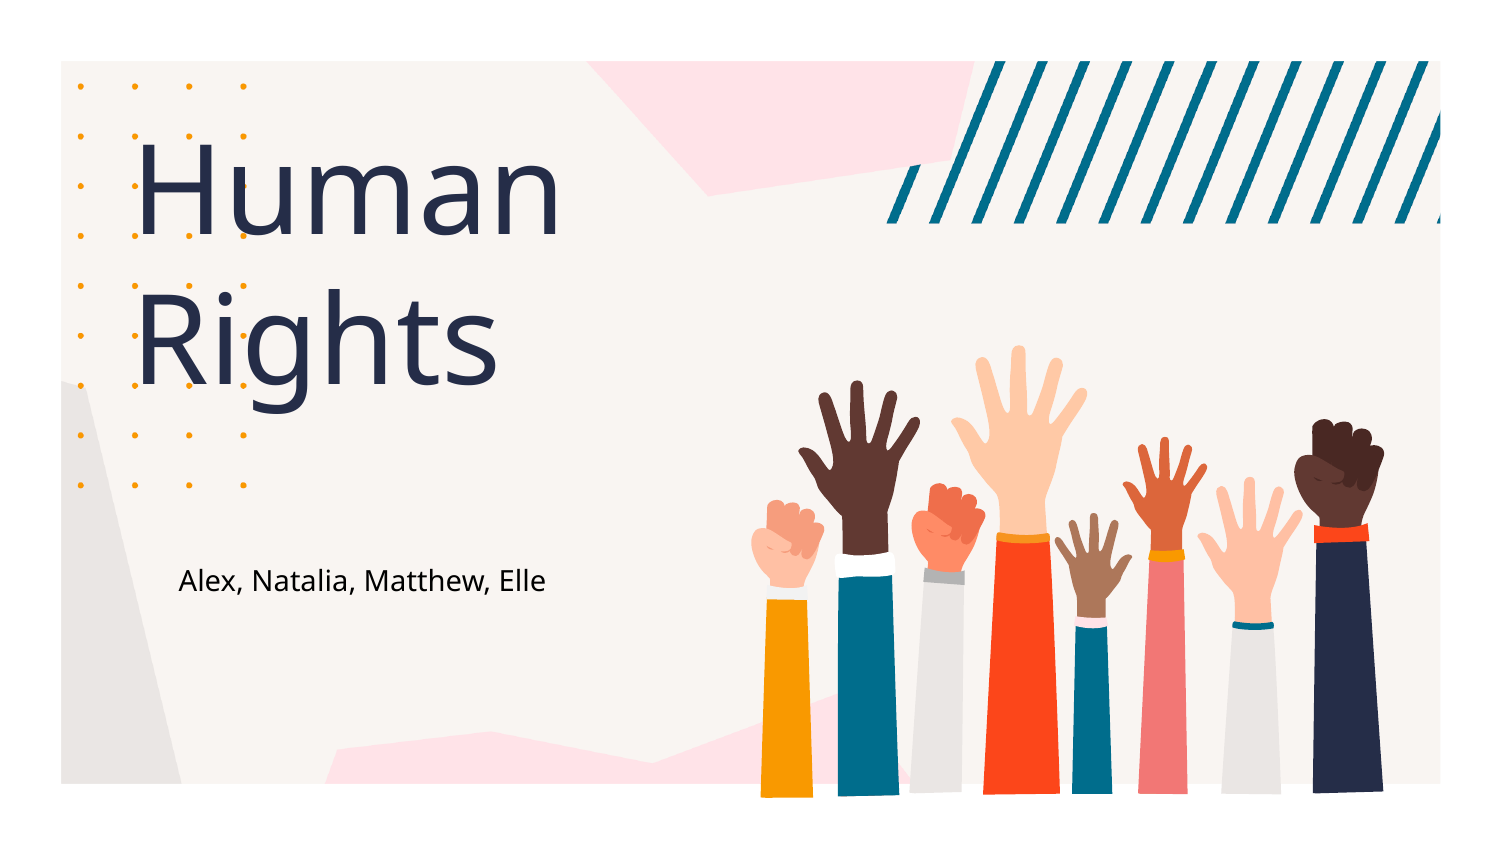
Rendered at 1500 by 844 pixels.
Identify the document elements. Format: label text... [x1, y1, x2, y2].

text_box Human Rights [116, 87, 963, 425]
text_box Alex, Natalia, Matthew, Elle [163, 547, 579, 613]
picture [62, 62, 994, 783]
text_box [749, 344, 1385, 798]
picture [963, 62, 1440, 783]
